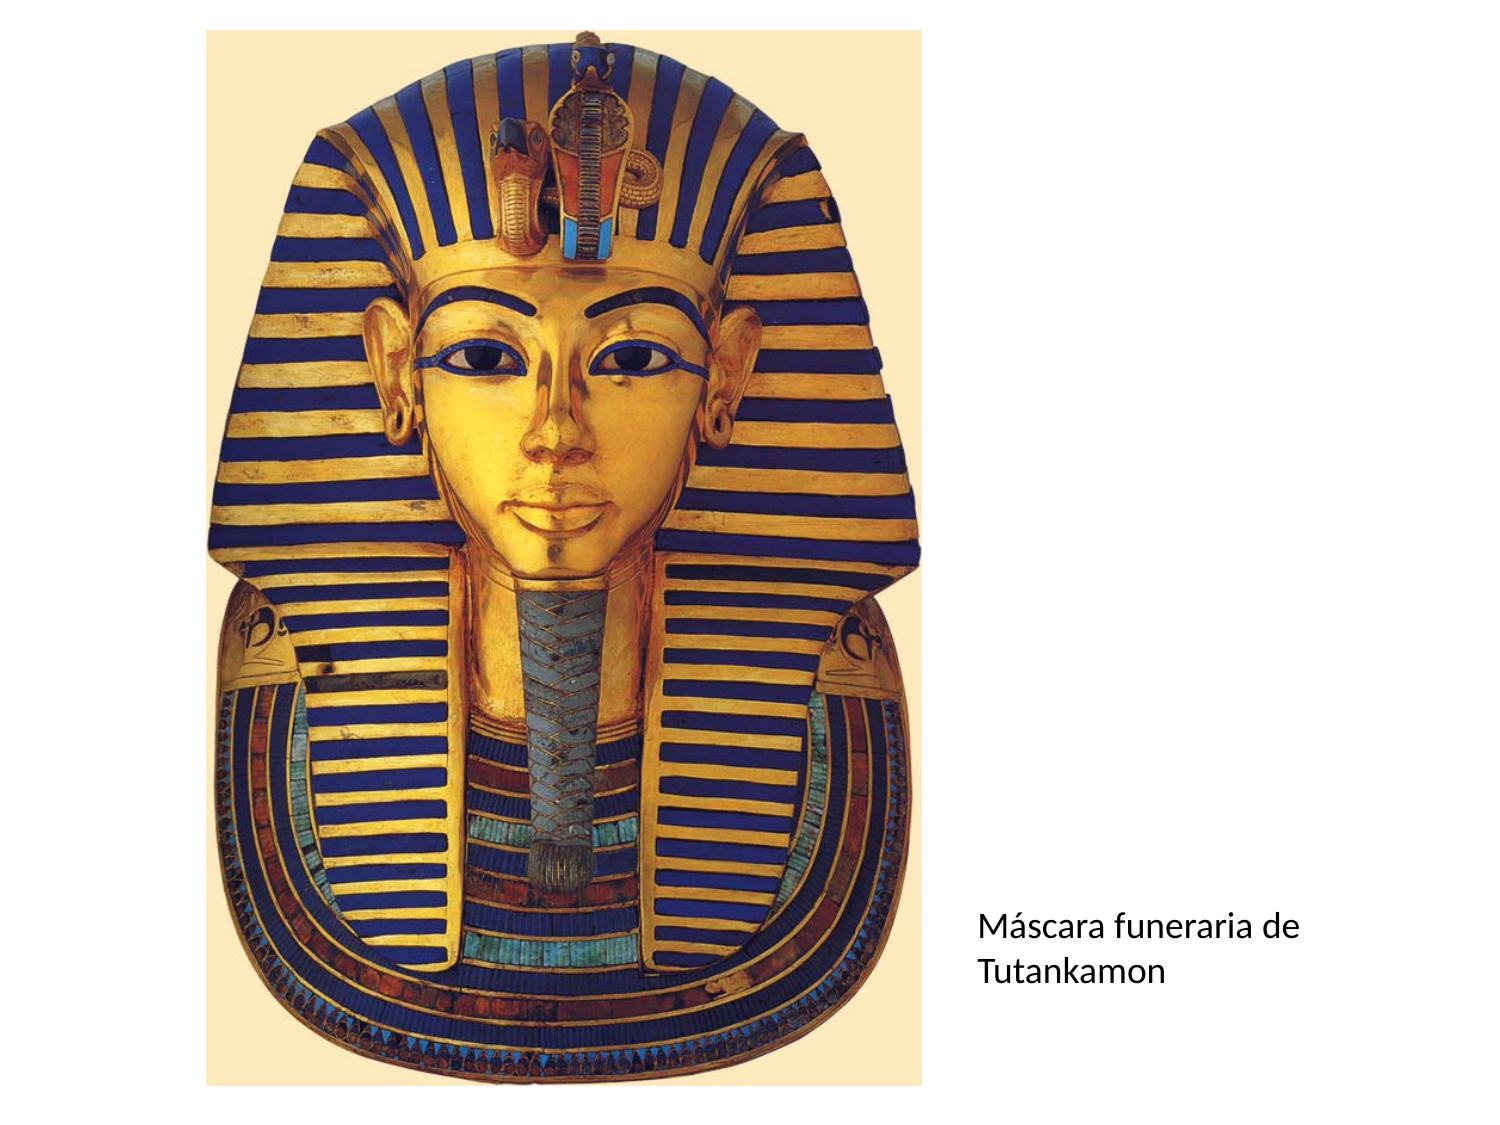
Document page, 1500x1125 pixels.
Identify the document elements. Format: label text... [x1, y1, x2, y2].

picture [206, 30, 922, 1086]
text_box Máscara funeraria de Tutankamon [962, 893, 1436, 998]
